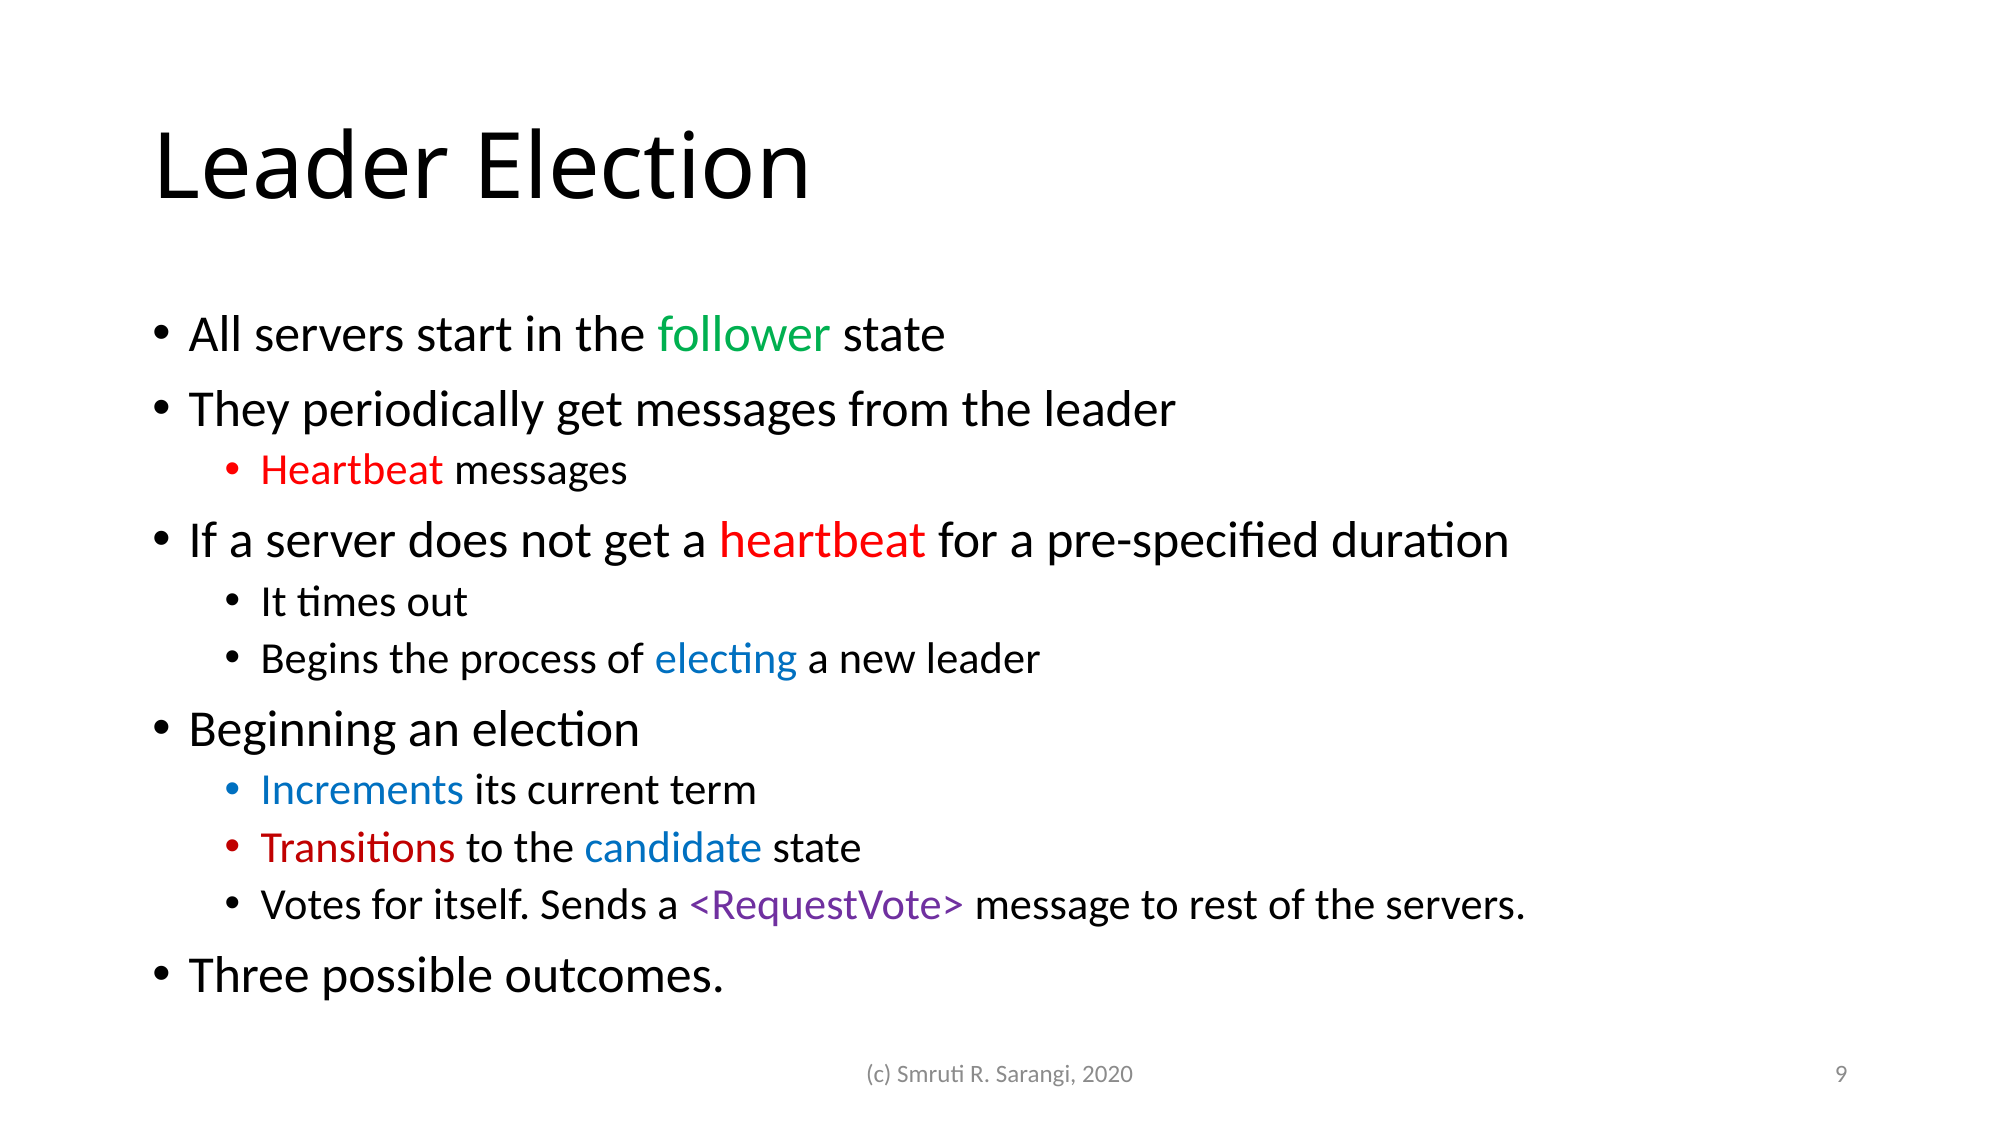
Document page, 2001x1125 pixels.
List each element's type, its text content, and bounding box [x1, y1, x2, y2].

footer (c) Smruti R. Sarangi, 2020 [662, 1042, 1338, 1103]
title Leader Election [137, 59, 1863, 278]
slide_number 9 [1412, 1042, 1863, 1103]
list All servers start in the follower state They periodically get messages from the leader Heartbeat messages If a server does not get a heartbeat for a pre-specified duration It times out Begins the process of electing a new leader Beginning an election Increments its current term Transitions to the candidate state Votes for itself. Sends a <RequestVote> message to rest of the servers. Three possible outcomes. [137, 299, 1863, 1014]
